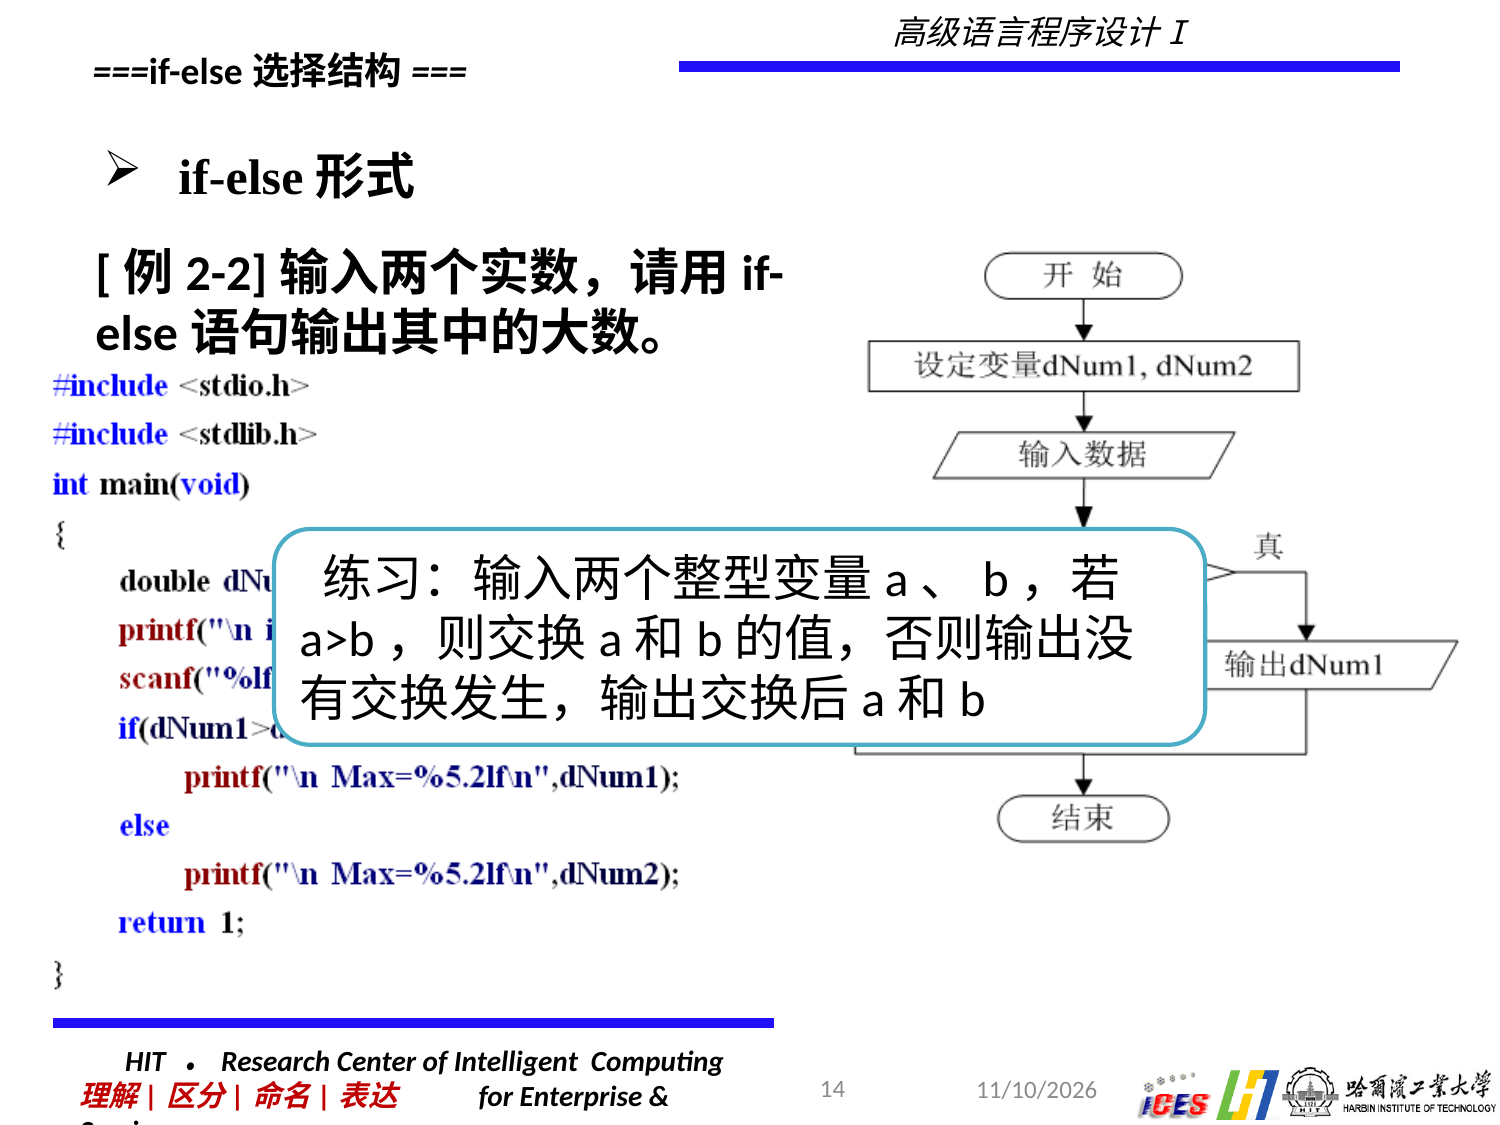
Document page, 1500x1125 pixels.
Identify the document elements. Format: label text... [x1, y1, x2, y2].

picture [1216, 1063, 1500, 1120]
text_box if-else形式 [88, 137, 479, 212]
picture [1137, 1070, 1213, 1120]
text_box ===if-else选择结构=== [78, 40, 657, 100]
text_box [例2-2]输入两个实数，请用if-else语句输出其中的大数。 [80, 232, 700, 367]
slide_number 14 [773, 1061, 892, 1113]
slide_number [903, 1058, 1113, 1119]
picture [40, 231, 1475, 1002]
